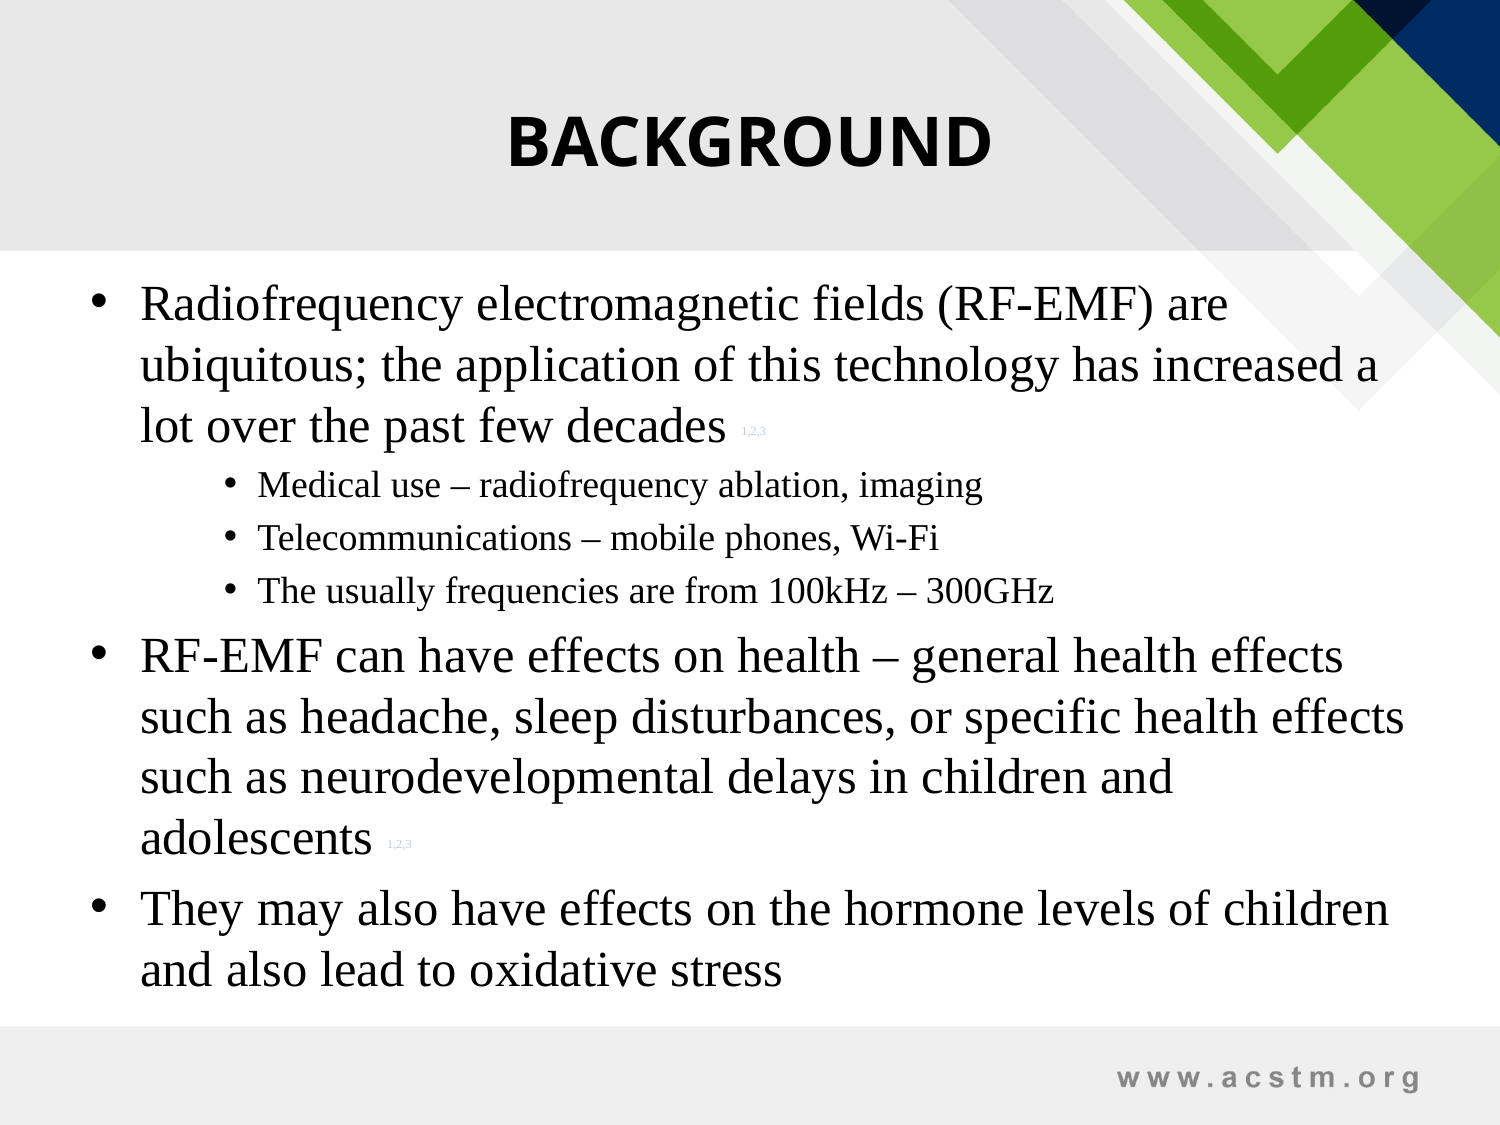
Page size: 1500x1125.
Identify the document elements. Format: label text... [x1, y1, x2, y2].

picture [0, 0, 1500, 1125]
list Radiofrequency electromagnetic fields (RF-EMF) are ubiquitous; the application of this technology has increased a lot over the past few decades 1,2,3 Medical use – radiofrequency ablation, imaging Telecommunications – mobile phones, Wi-Fi The usually frequencies are from 100kHz – 300GHz RF-EMF can have effects on health – general health effects such as headache, sleep disturbances, or specific health effects such as neurodevelopmental delays in children and adolescents 1,2,3 They may also have effects on the hormone levels of children and also lead to oxidative stress [75, 262, 1425, 1005]
title BACKGROUND [75, 45, 1425, 233]
